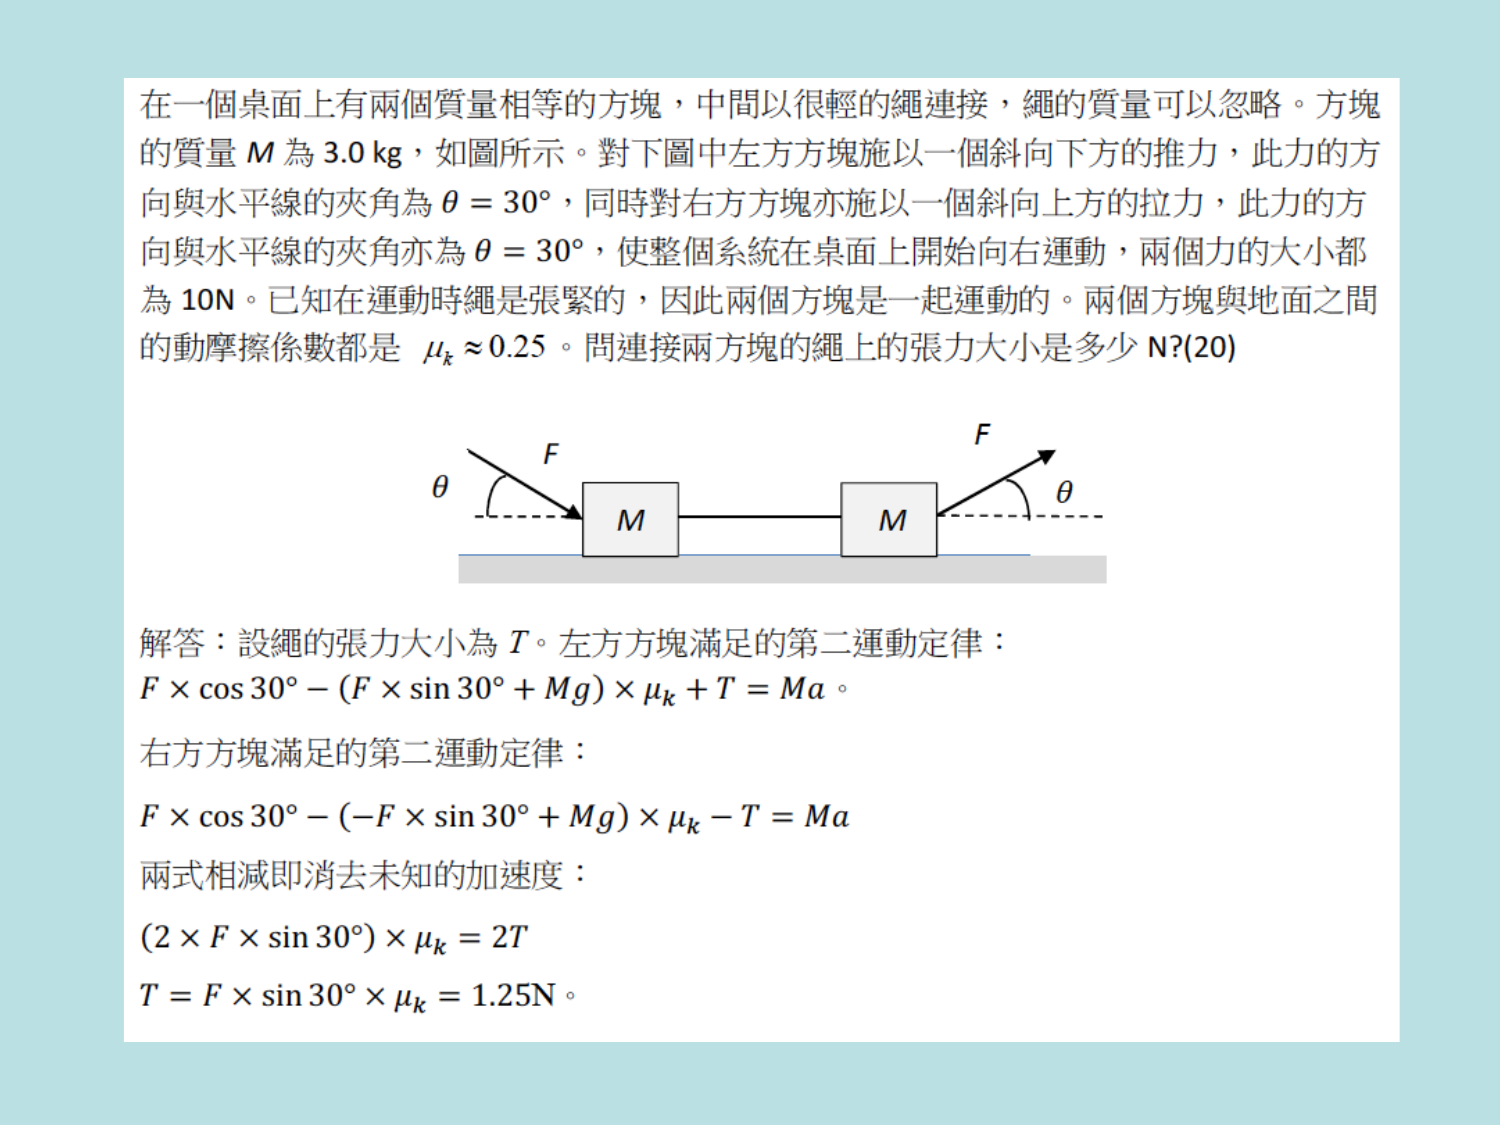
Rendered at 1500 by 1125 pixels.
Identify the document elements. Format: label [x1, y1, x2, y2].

picture [123, 77, 1400, 1042]
